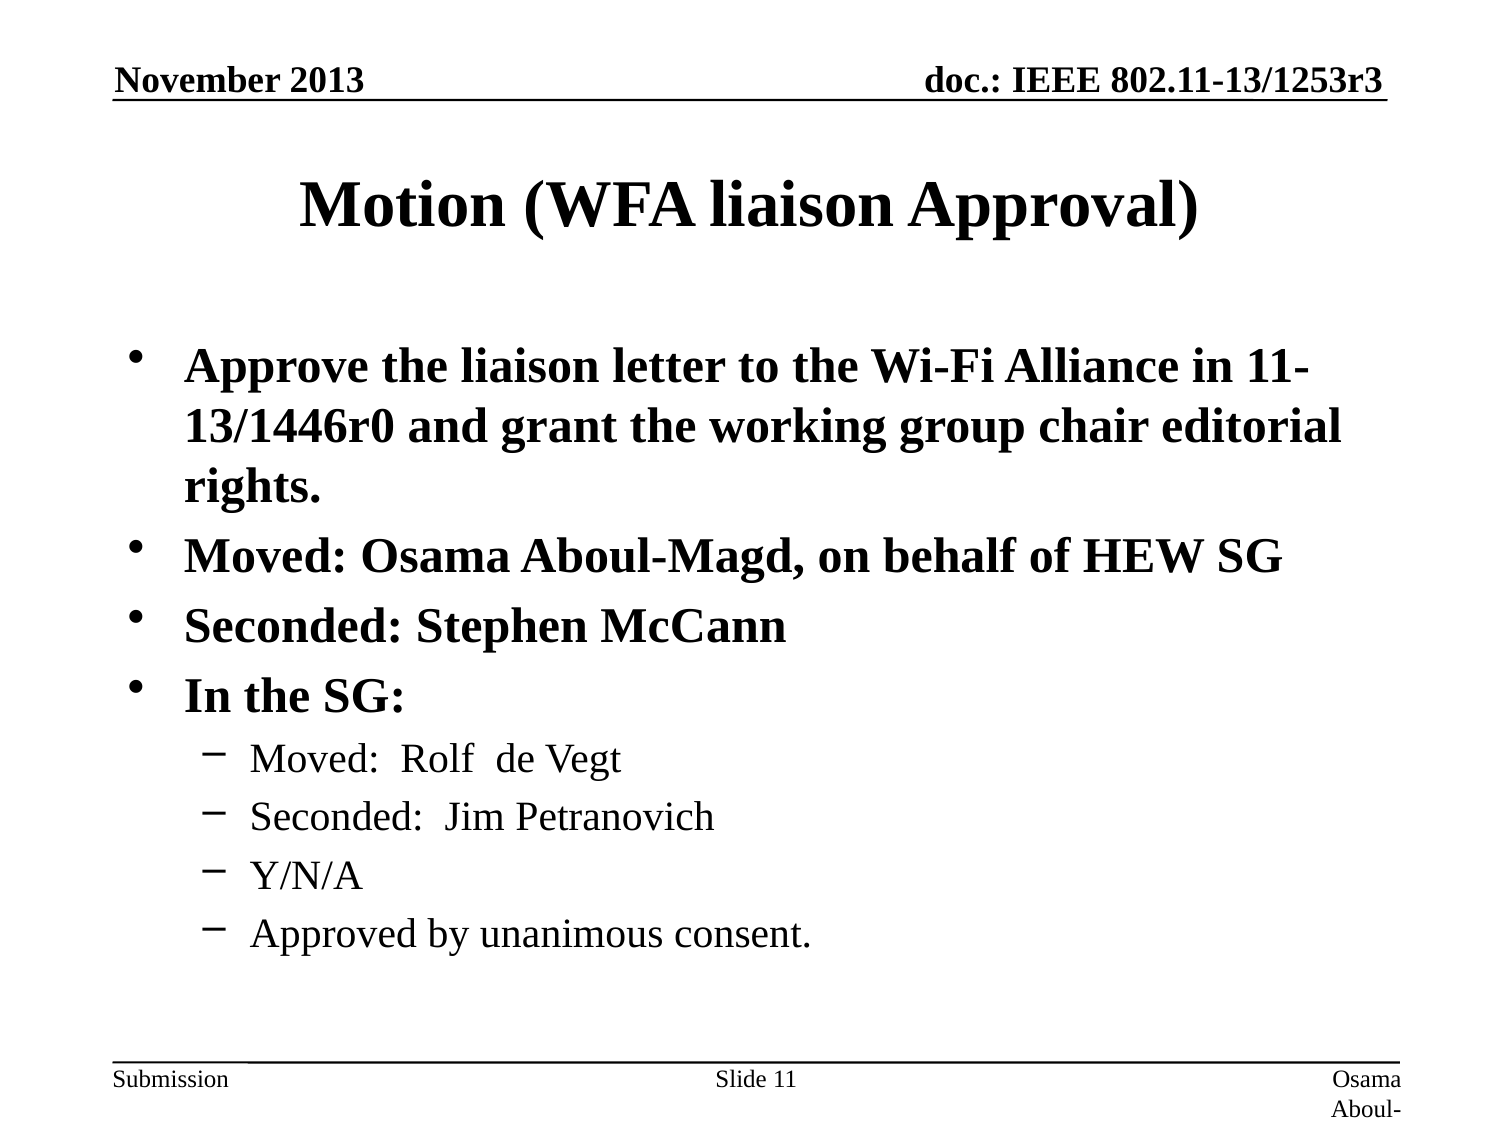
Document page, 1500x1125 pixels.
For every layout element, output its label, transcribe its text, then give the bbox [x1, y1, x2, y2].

slide_number Slide 11 [712, 1061, 800, 1093]
title Motion (WFA liaison Approval) [112, 112, 1388, 288]
list Approve the liaison letter to the Wi-Fi Alliance in 11-13/1446r0 and grant the working group chair editorial rights. Moved: Osama Aboul-Magd, on behalf of HEW SG Seconded: Stephen McCann In the SG: Moved: Rolf de Vegt Seconded: Jim Petranovich Y/N/A Approved by unanimous consent. [112, 324, 1388, 1000]
footer Osama Aboul-Magd (Huawei Technologies) [1324, 1061, 1402, 1093]
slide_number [114, 54, 374, 101]
